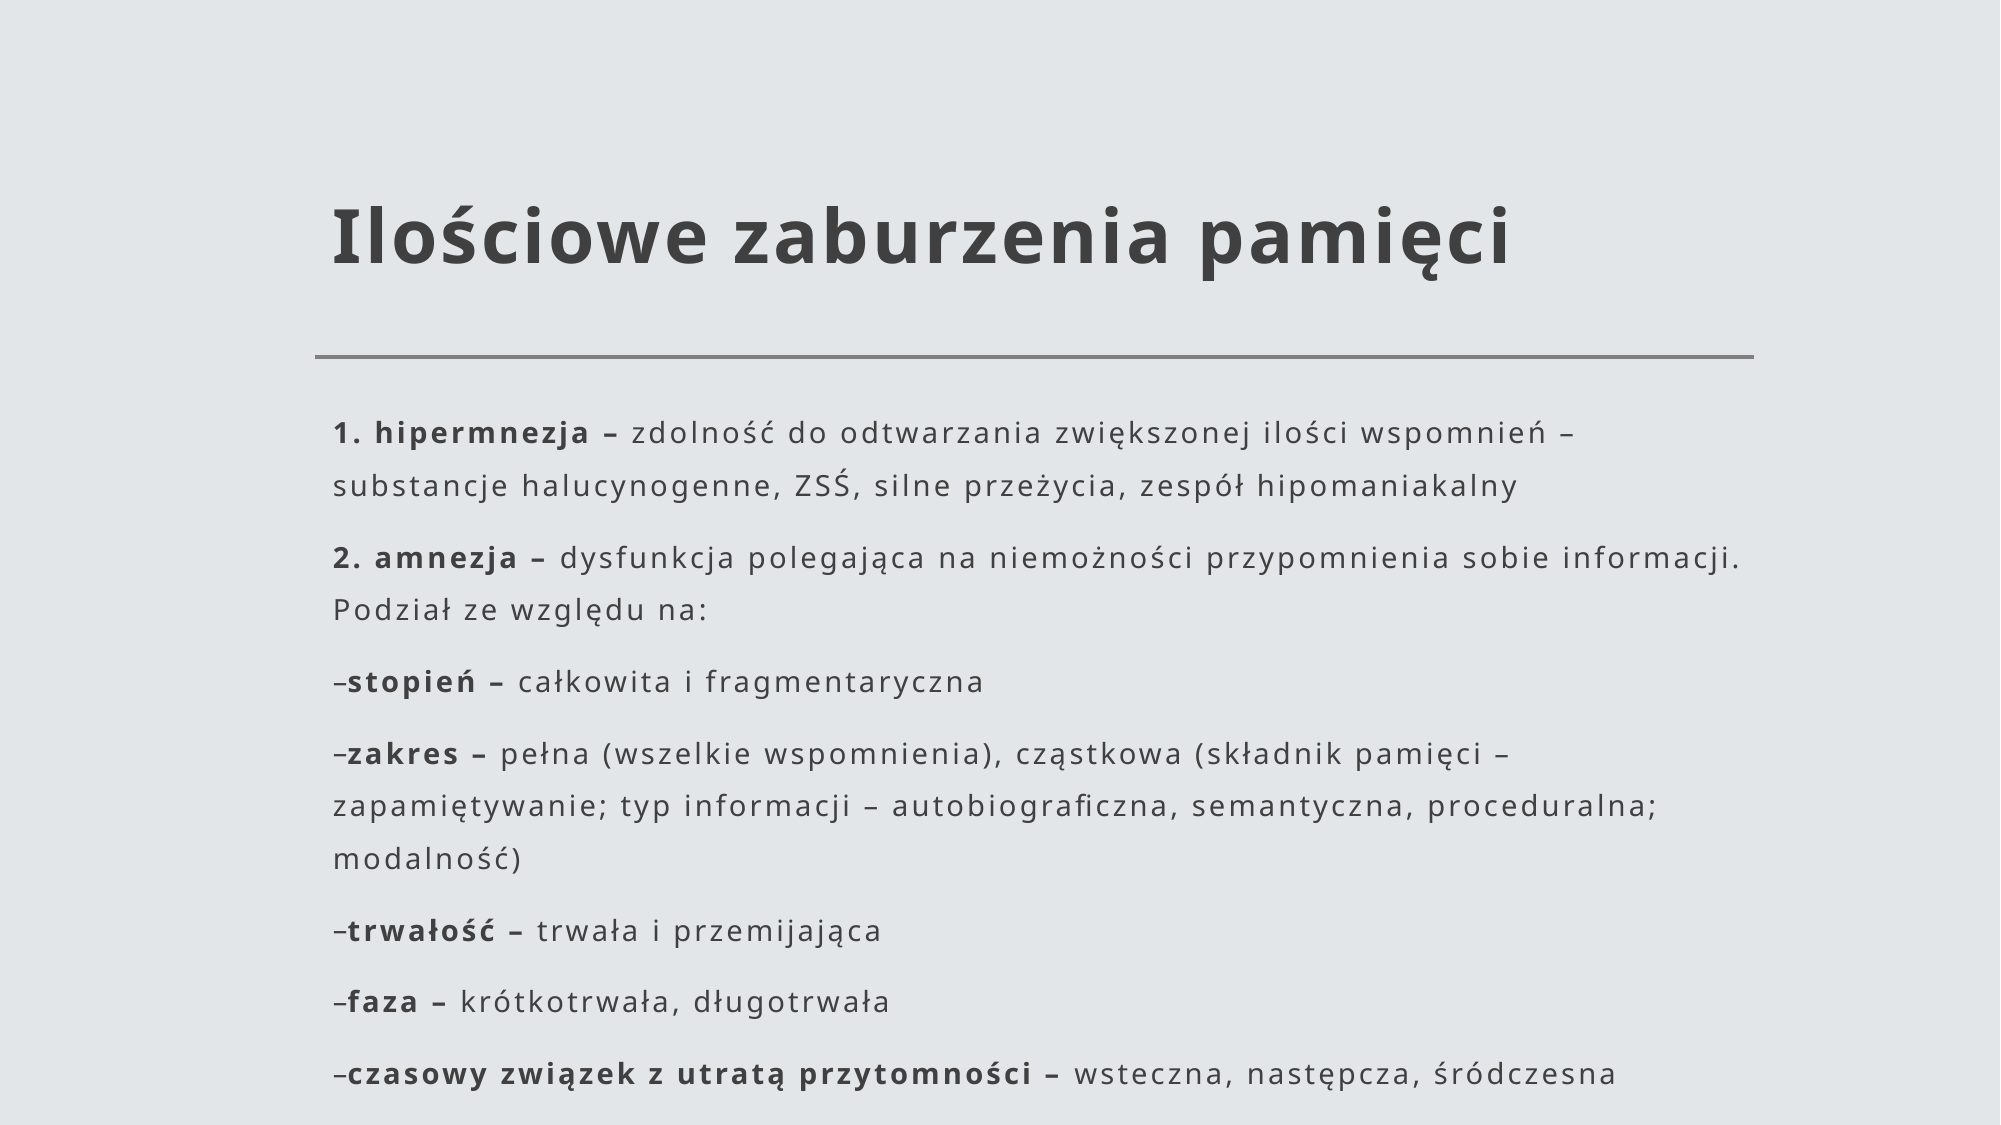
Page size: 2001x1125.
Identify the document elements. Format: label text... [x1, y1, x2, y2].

list 1. hipermnezja – zdolność do odtwarzania zwiększonej ilości wspomnień – substancje halucynogenne, ZSŚ, silne przeżycia, zespół hipomaniakalny 2. amnezja – dysfunkcja polegająca na niemożności przypomnienia sobie informacji. Podział ze względu na: stopień – całkowita i fragmentaryczna zakres – pełna (wszelkie wspomnienia), cząstkowa (składnik pamięci – zapamiętywanie; typ informacji – autobiograficzna, semantyczna, proceduralna; modalność) trwałość – trwała i przemijająca faza – krótkotrwała, długotrwała czasowy związek z utratą przytomności – wsteczna, następcza, śródczesna [315, 379, 1779, 979]
title Ilościowe zaburzenia pamięci [315, 72, 1754, 294]
